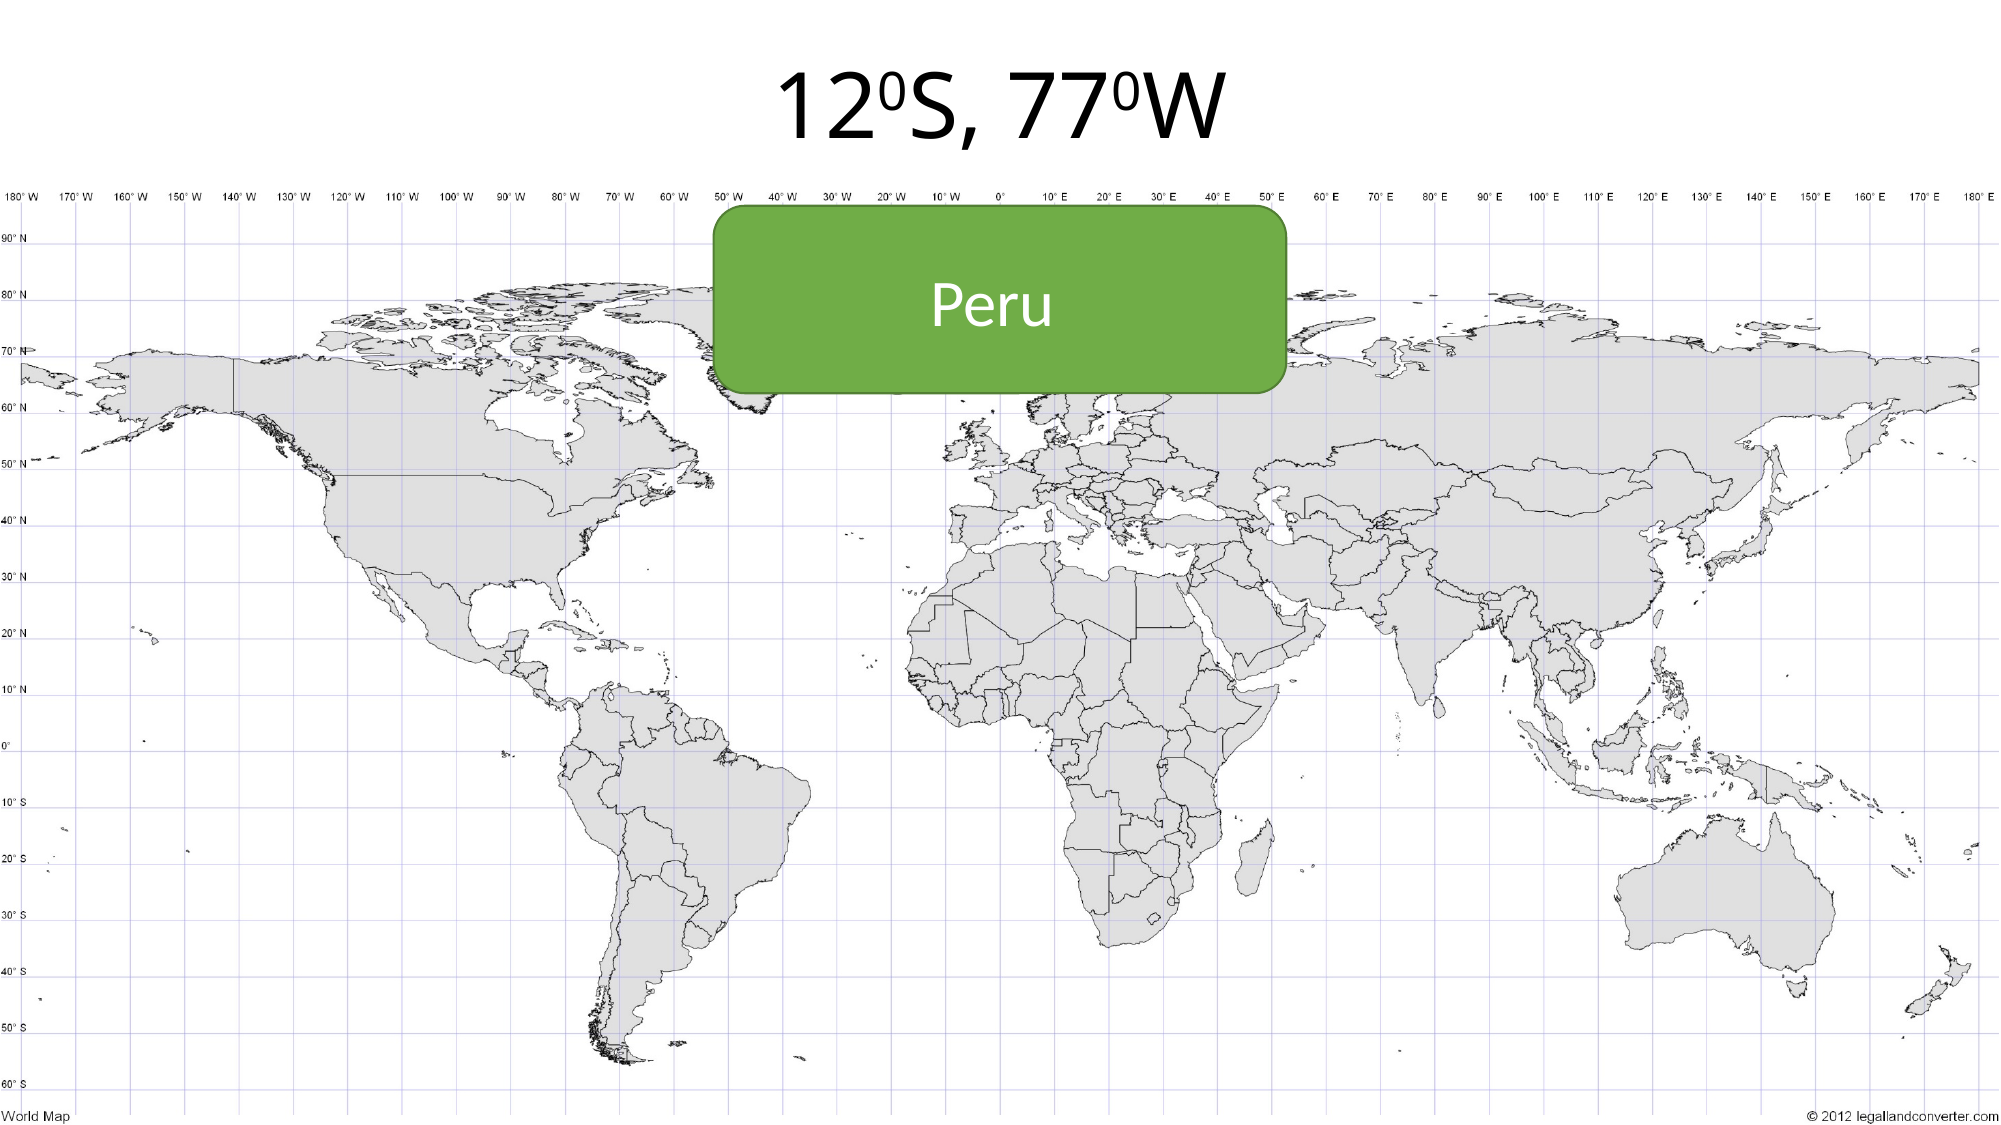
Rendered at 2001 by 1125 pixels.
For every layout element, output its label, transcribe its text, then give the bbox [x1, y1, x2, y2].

picture [1, 192, 1999, 1125]
title 120S, 770W [137, 0, 1863, 192]
